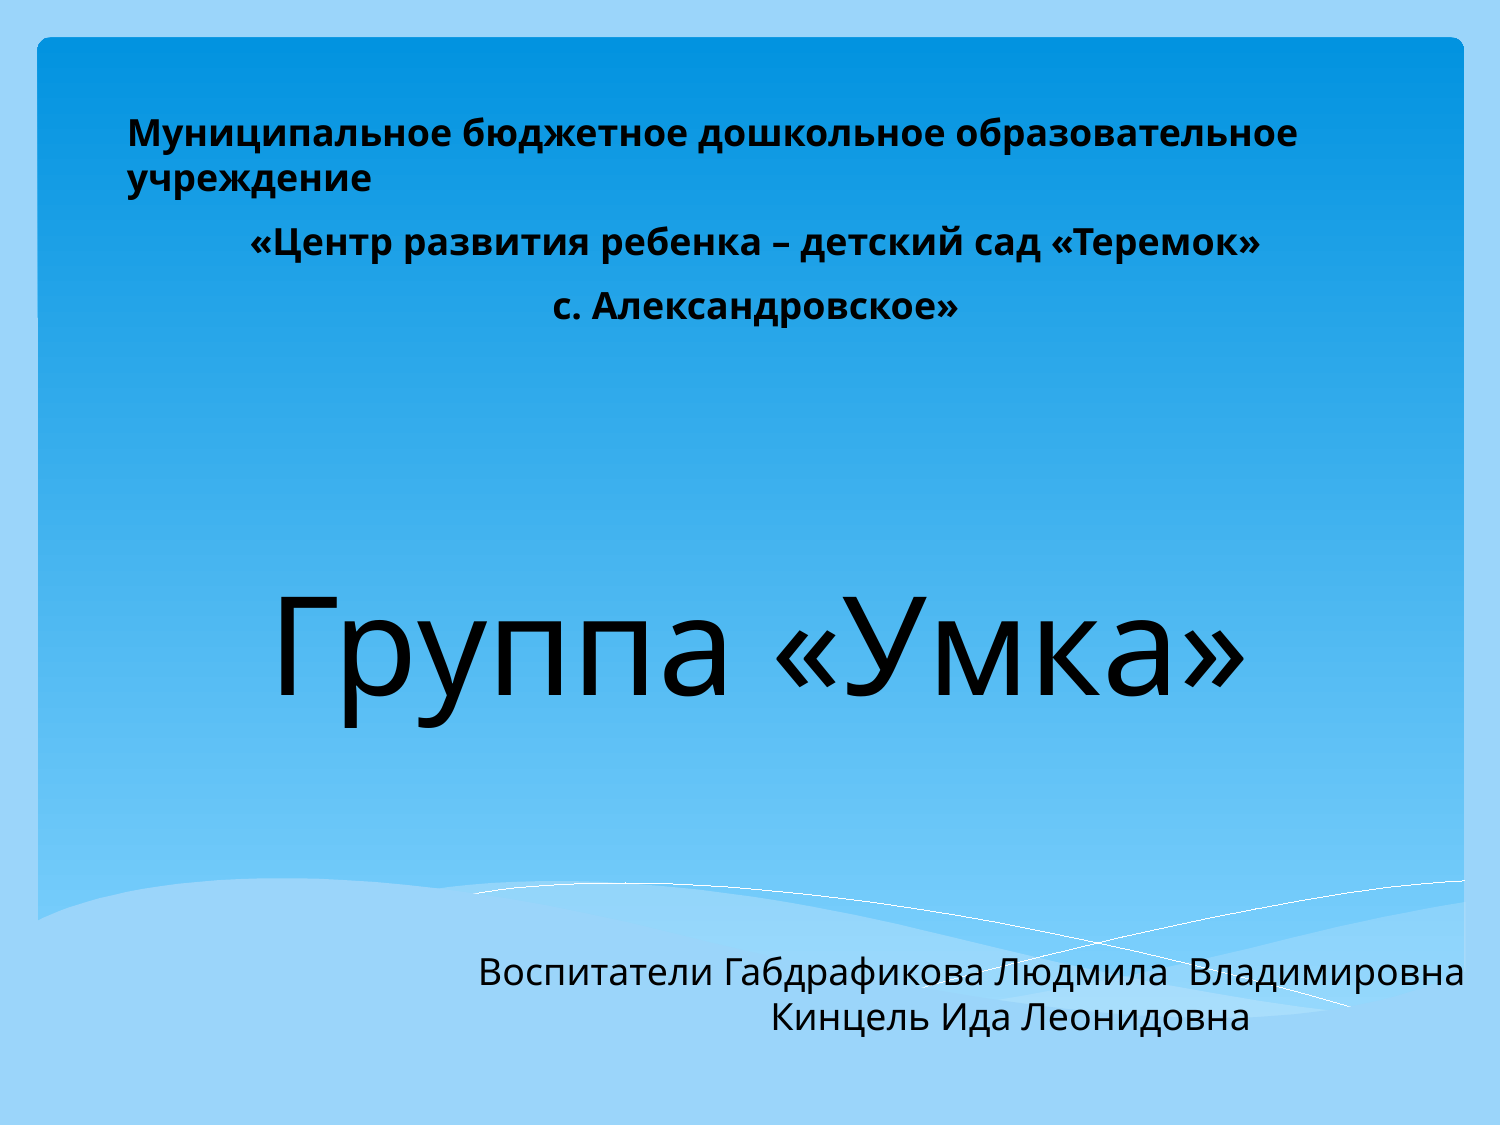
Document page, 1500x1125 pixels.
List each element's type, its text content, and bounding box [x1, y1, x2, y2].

text_box Воспитатели Габдрафикова Людмила Владимировна Кинцель Ида Леонидовна [463, 940, 1481, 1046]
text_box Муниципальное бюджетное дошкольное образовательное учреждение «Центр развития ребенка – детский сад «Теремок» с. Александровское» [112, 101, 1400, 335]
text_box Группа «Умка» [253, 550, 1500, 731]
